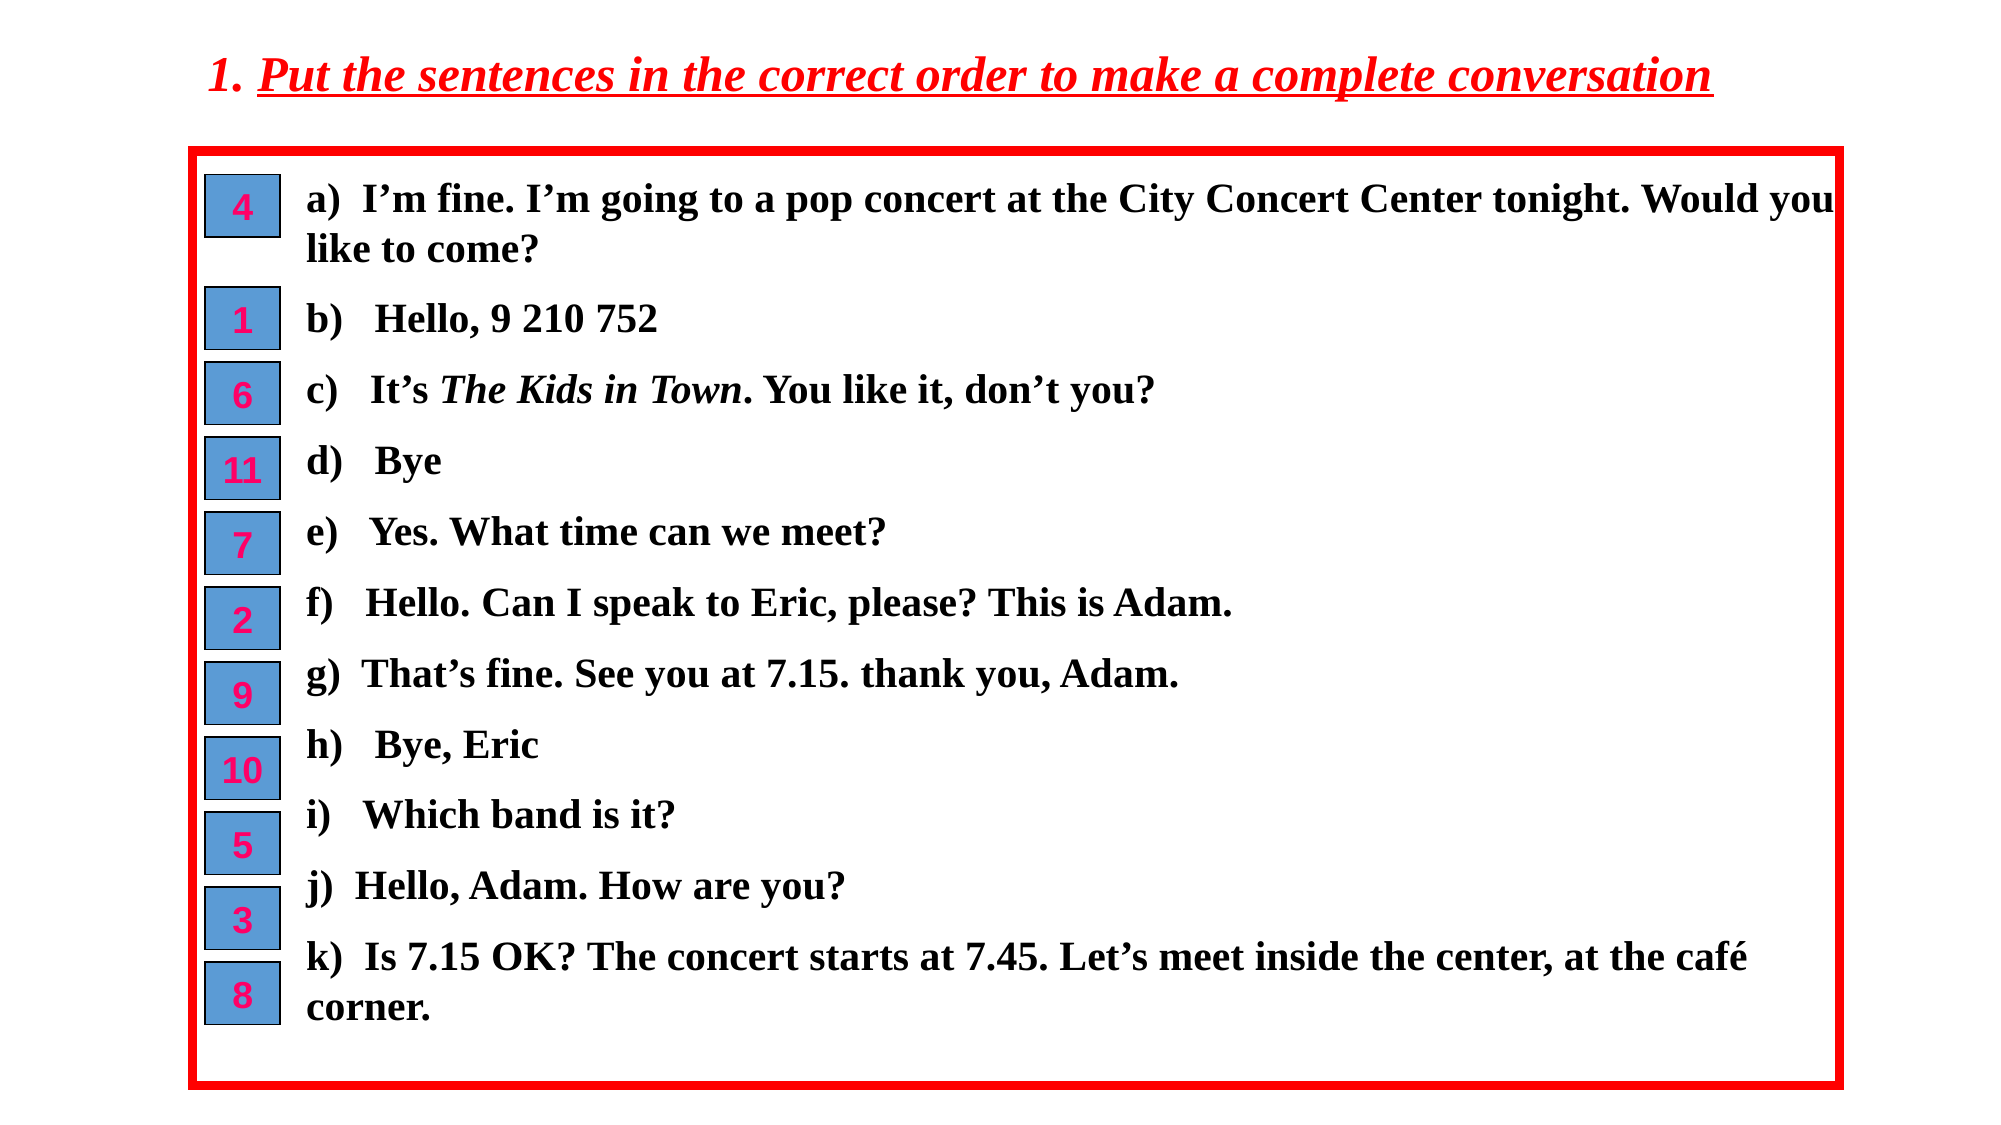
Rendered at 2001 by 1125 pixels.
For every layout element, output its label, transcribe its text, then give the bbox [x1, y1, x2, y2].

text_box [192, 151, 1840, 1086]
text_box a) I’m fine. I’m going to a pop concert at the City Concert Center tonight. Would you like to come? b) Hello, 9 210 752 c) It’s The Kids in Town. You like it, don’t you? d) Bye e) Yes. What time can we meet? f) Hello. Can I speak to Eric, please? This is Adam. g) That’s fine. See you at 7.15. thank you, Adam. h) Bye, Eric i) Which band is it? j) Hello, Adam. How are you? k) Is 7.15 OK? The concert starts at 7.45. Let’s meet inside the center, at the café corner. [1840, 162, 1853, 1037]
text_box 1. Put the sentences in the correct order to make a complete conversation [192, 34, 1895, 109]
